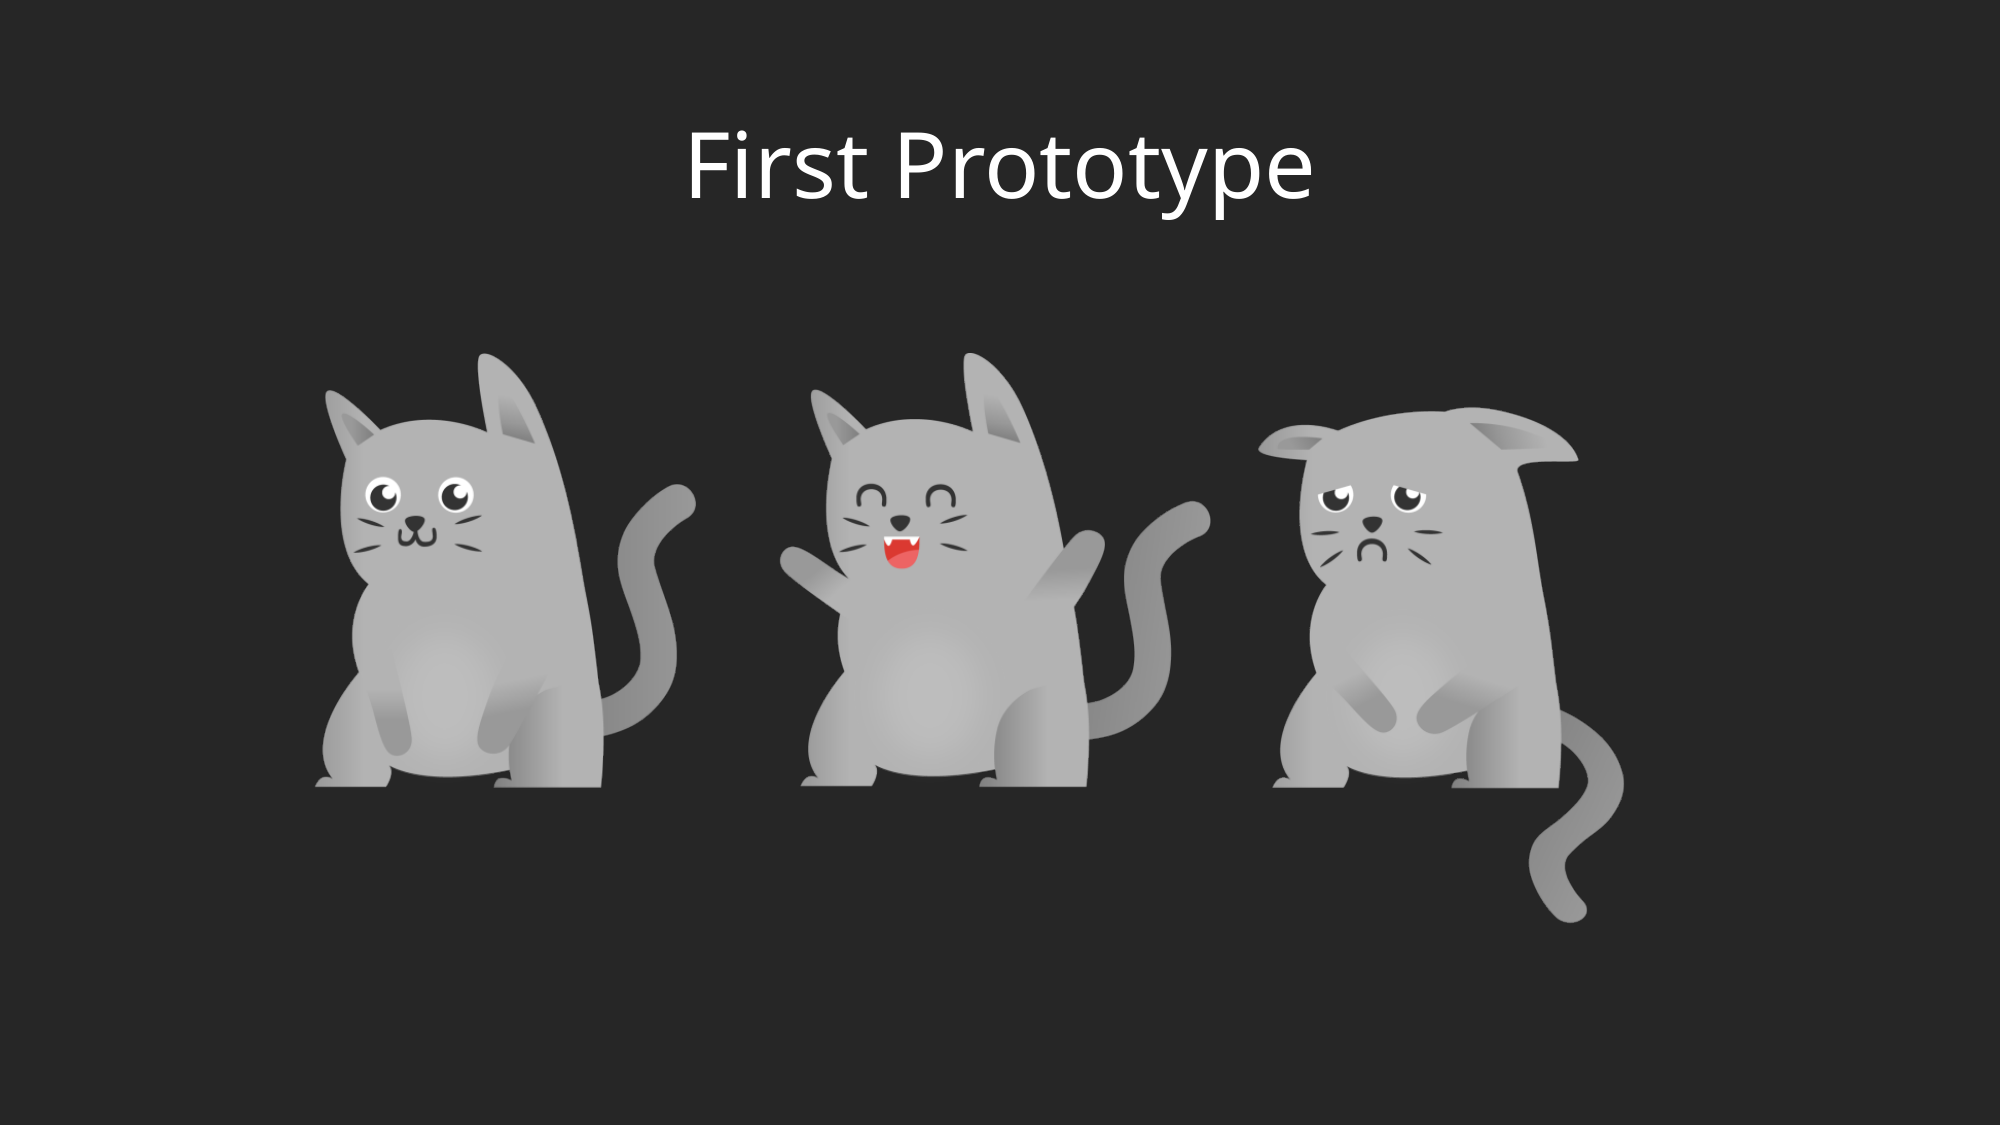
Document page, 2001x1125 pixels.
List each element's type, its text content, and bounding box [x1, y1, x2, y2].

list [299, 353, 1717, 967]
title First Prototype [137, 59, 1863, 278]
